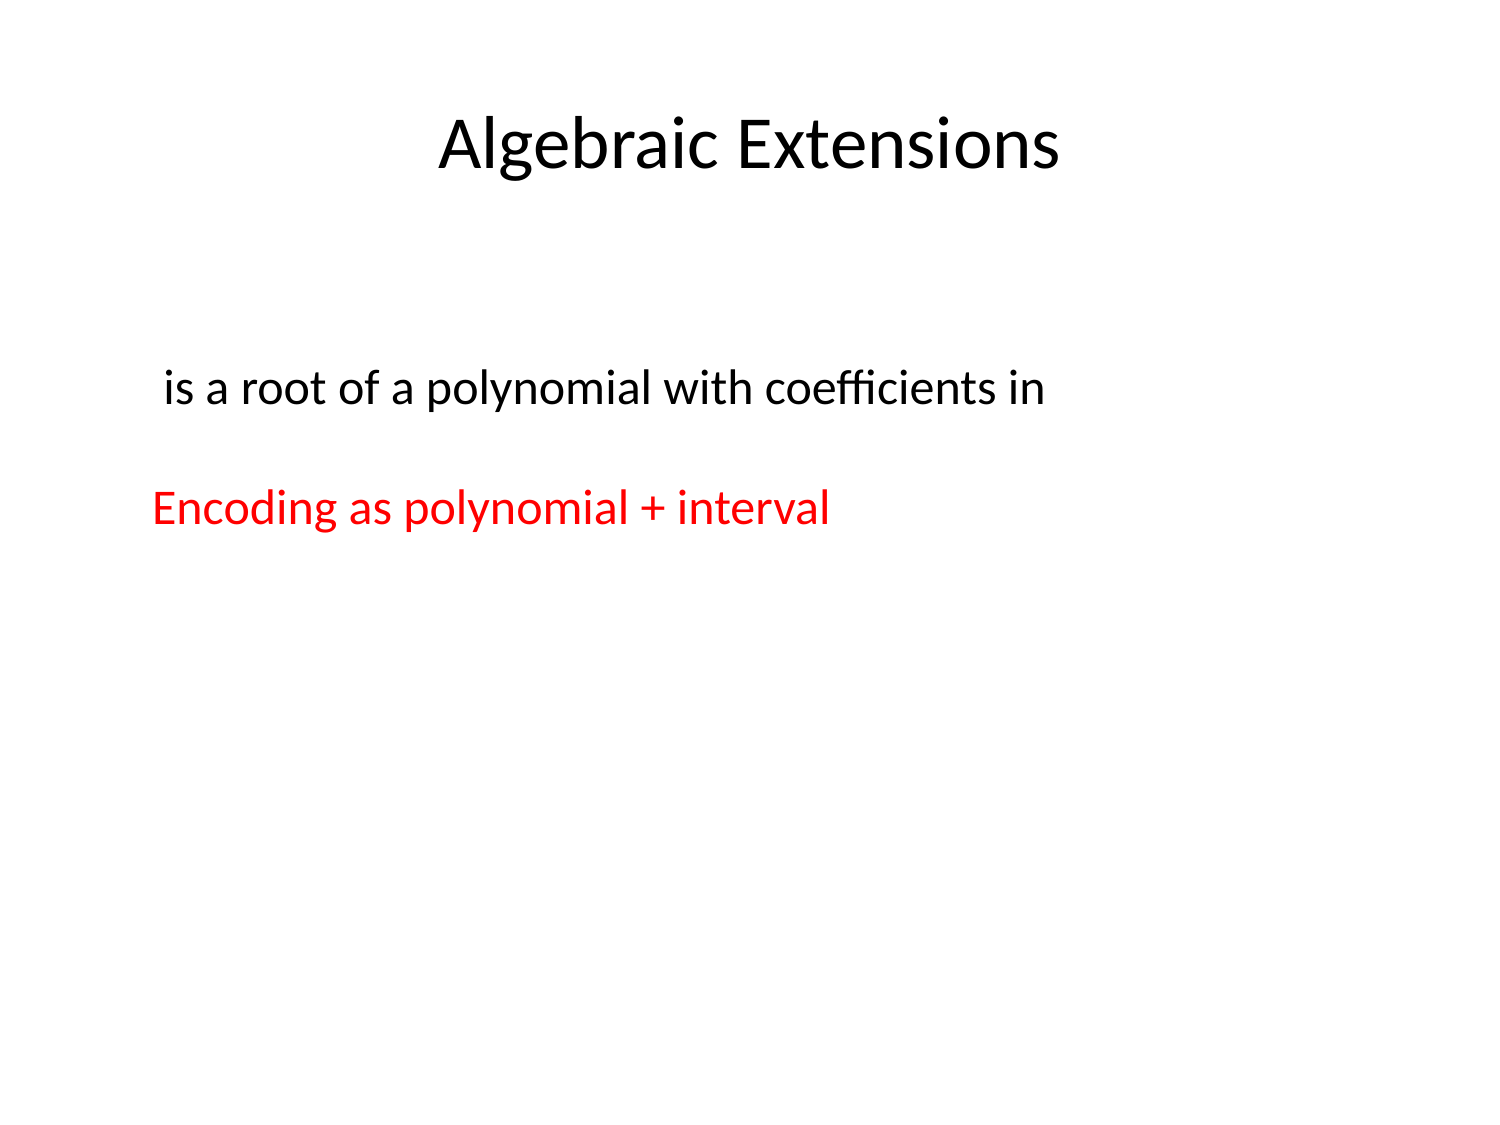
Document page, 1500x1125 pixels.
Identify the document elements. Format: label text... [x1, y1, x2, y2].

title Algebraic Extensions [75, 45, 1425, 233]
